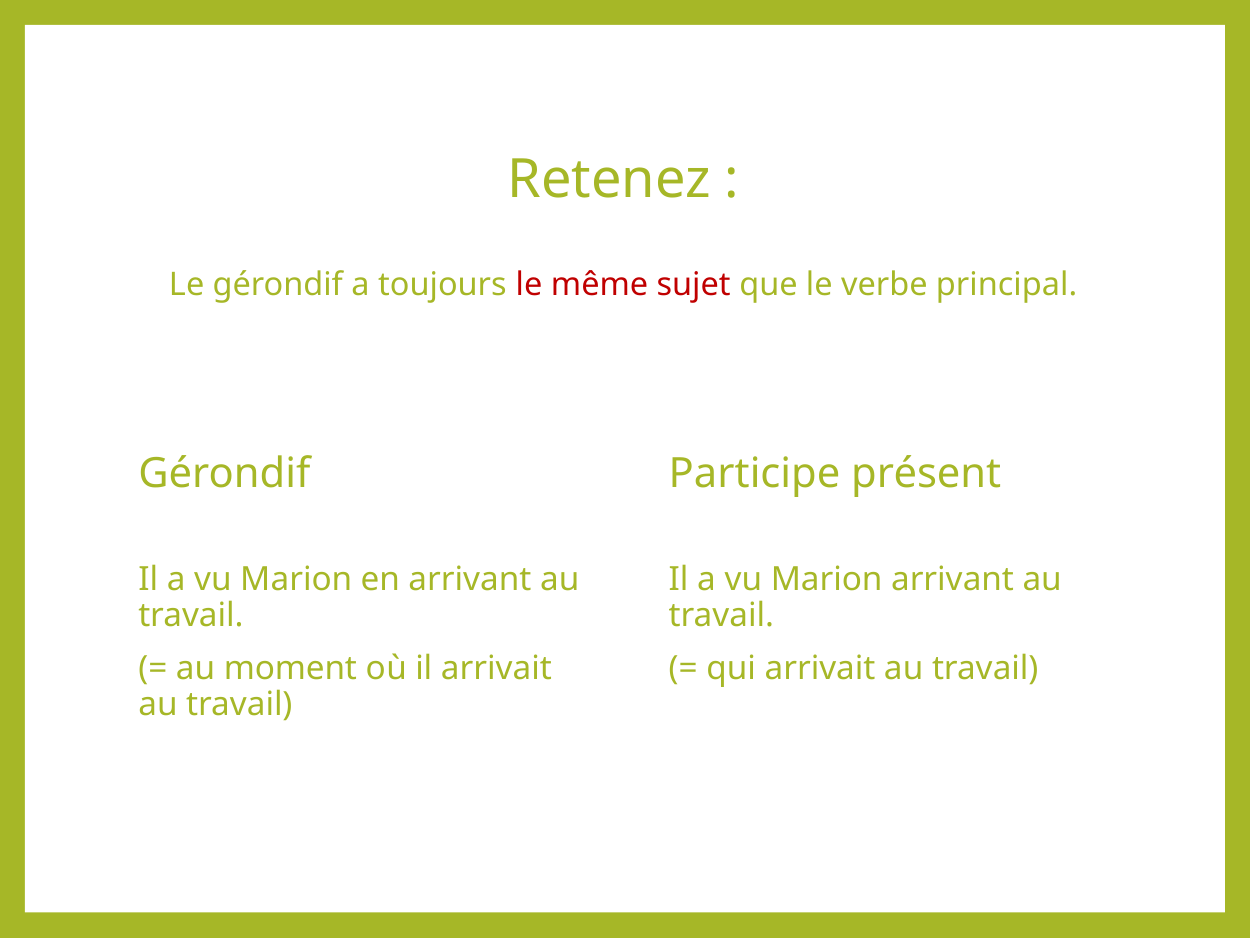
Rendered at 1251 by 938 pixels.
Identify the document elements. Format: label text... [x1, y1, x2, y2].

list Participe présent Il a vu Marion arrivant au travail. (= qui arrivait au travail) [647, 391, 1131, 832]
list Gérondif Il a vu Marion en arrivant au travail. (= au moment où il arrivait au travail) [117, 391, 605, 832]
title Retenez : Le gérondif a toujours le même sujet que le verbe principal. [117, 83, 1130, 351]
